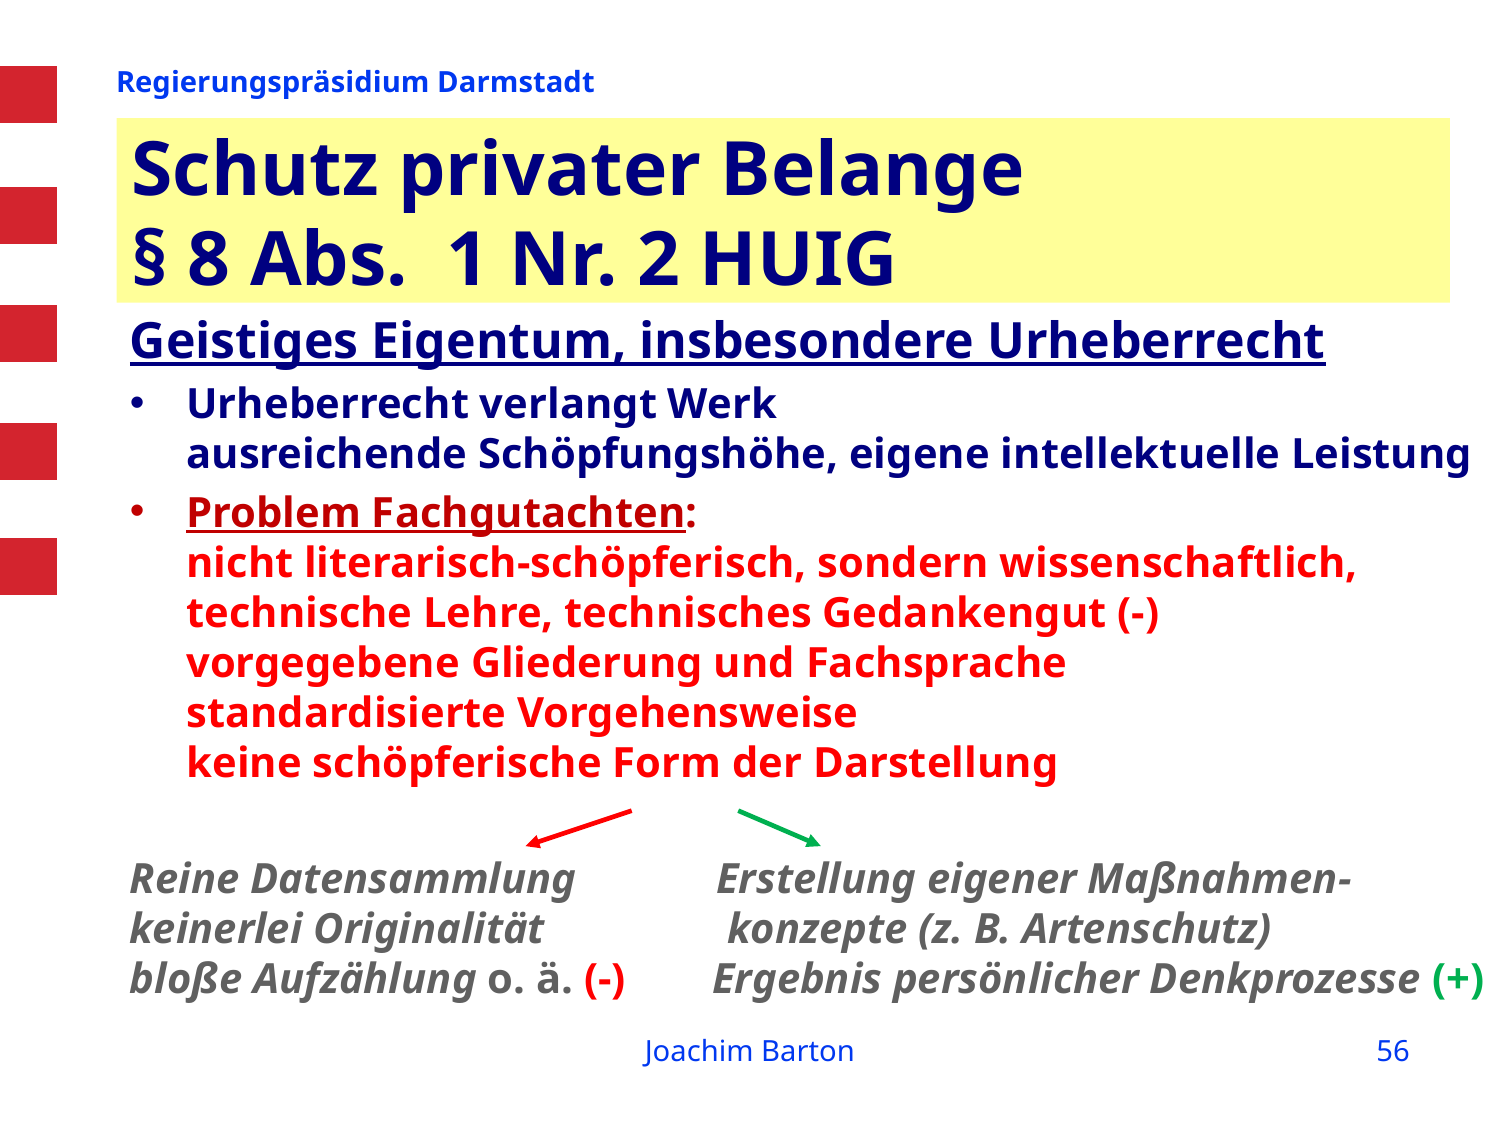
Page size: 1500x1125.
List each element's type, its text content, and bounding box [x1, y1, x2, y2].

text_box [737, 810, 822, 847]
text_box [525, 810, 632, 847]
subtitle Geistiges Eigentum, insbesondere Urheberrecht Urheberrecht verlangt Werk ausreichende Schöpfungshöhe, eigene intellektuelle Leistung Problem Fachgutachten: nicht literarisch-schöpferisch, sondern wissenschaftlich, technische Lehre, technisches Gedankengut (-) vorgegebene Gliederung und Fachsprache standardisierte Vorgehensweise keine schöpferische Form der Darstellung Reine Datensammlung Erstellung eigener Maßnahmen- keinerlei Originalität konzepte (z. B. Artenschutz) bloße Aufzählung o. ä. (-) Ergebnis persönlicher Denkprozesse (+) [115, 301, 1500, 1035]
slide_number 56 [1074, 1024, 1426, 1103]
title Schutz privater Belange § 8 Abs. 1 Nr. 2 HUIG [116, 118, 1450, 303]
footer Joachim Barton [512, 1024, 988, 1103]
